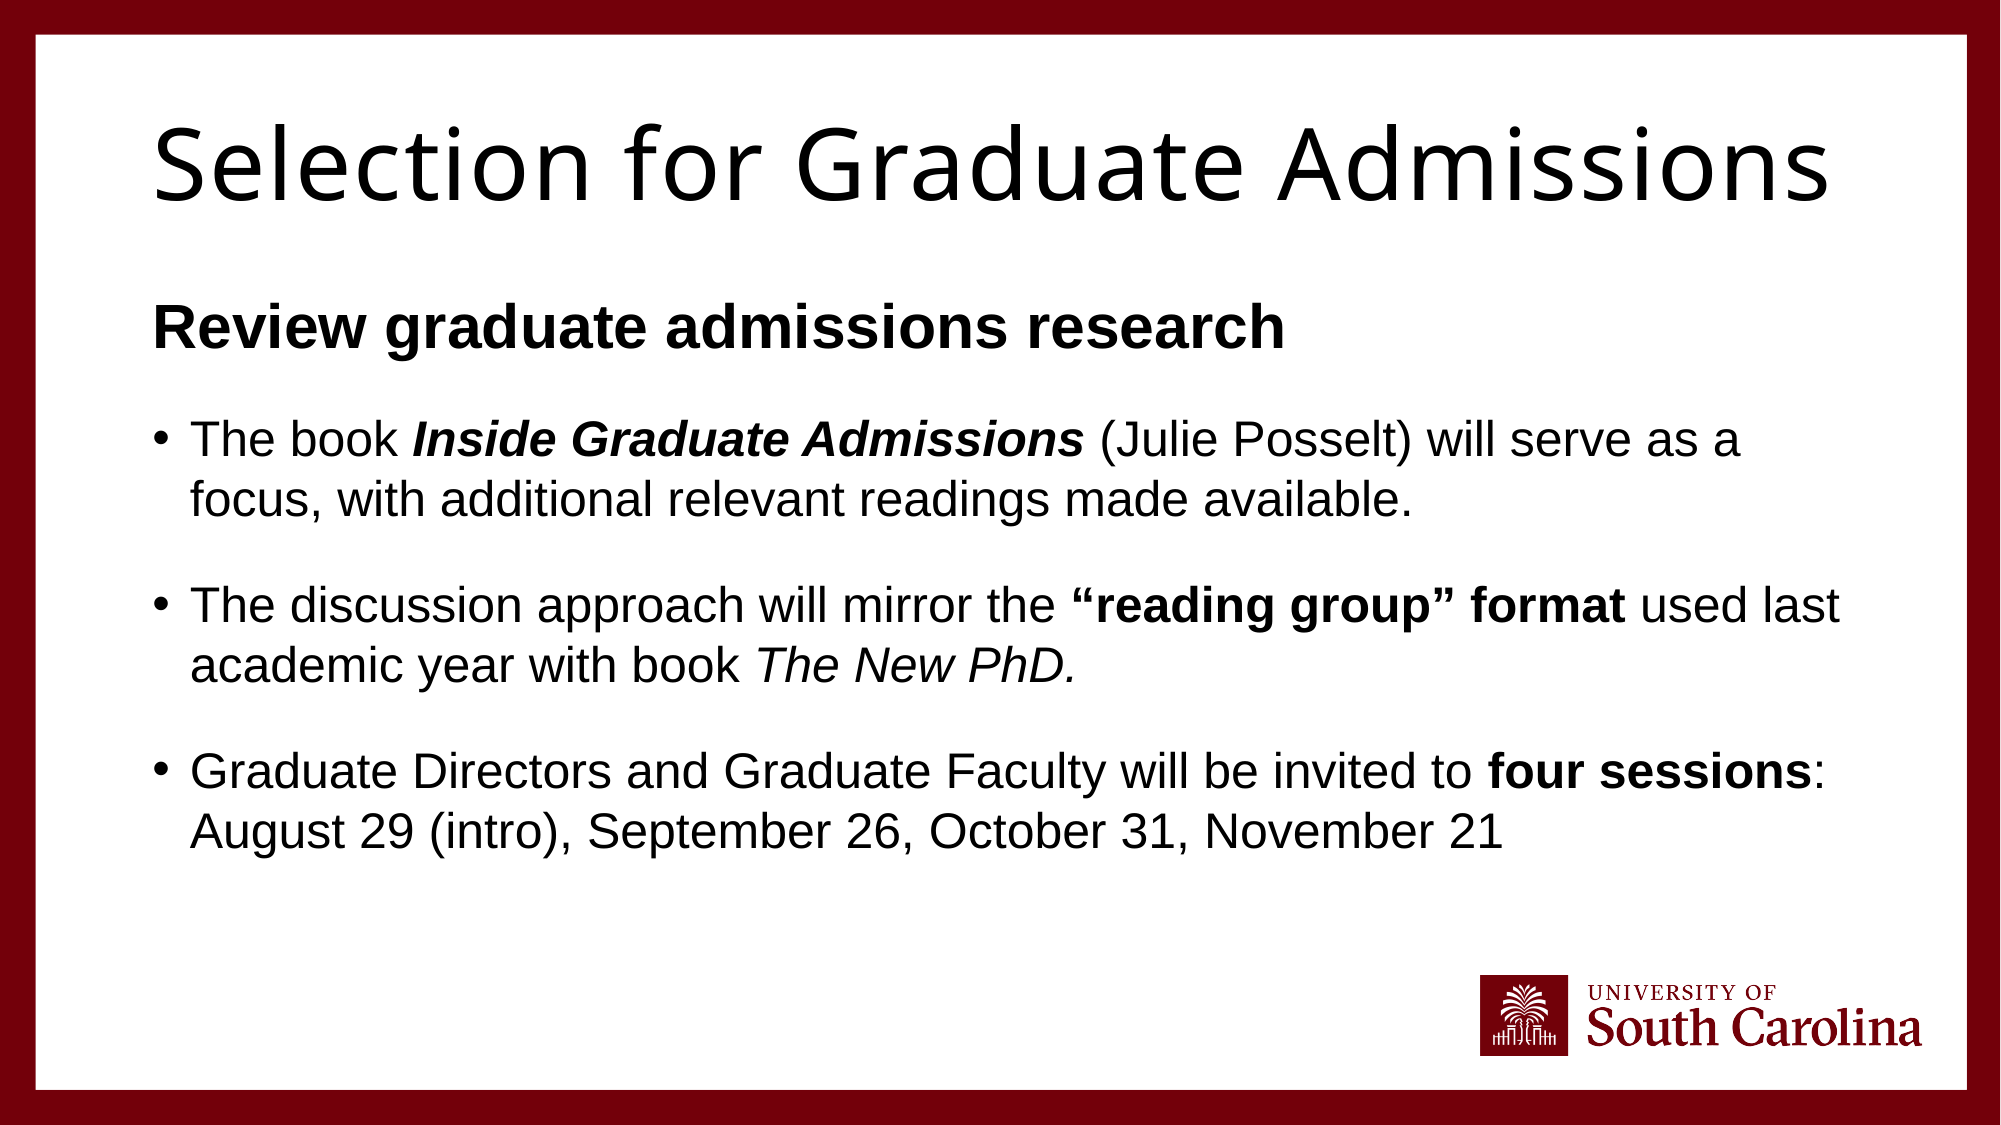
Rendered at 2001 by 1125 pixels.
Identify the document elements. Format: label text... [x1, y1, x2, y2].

list Review graduate admissions research The book Inside Graduate Admissions (Julie Posselt) will serve as a focus, with additional relevant readings made available. The discussion approach will mirror the “reading group” format used last academic year with book The New PhD. Graduate Directors and Graduate Faculty will be invited to four sessions: August 29 (intro), September 26, October 31, November 21 [137, 278, 1863, 934]
picture [0, 0, 2001, 1125]
title Selection for Graduate Admissions [137, 59, 1941, 278]
